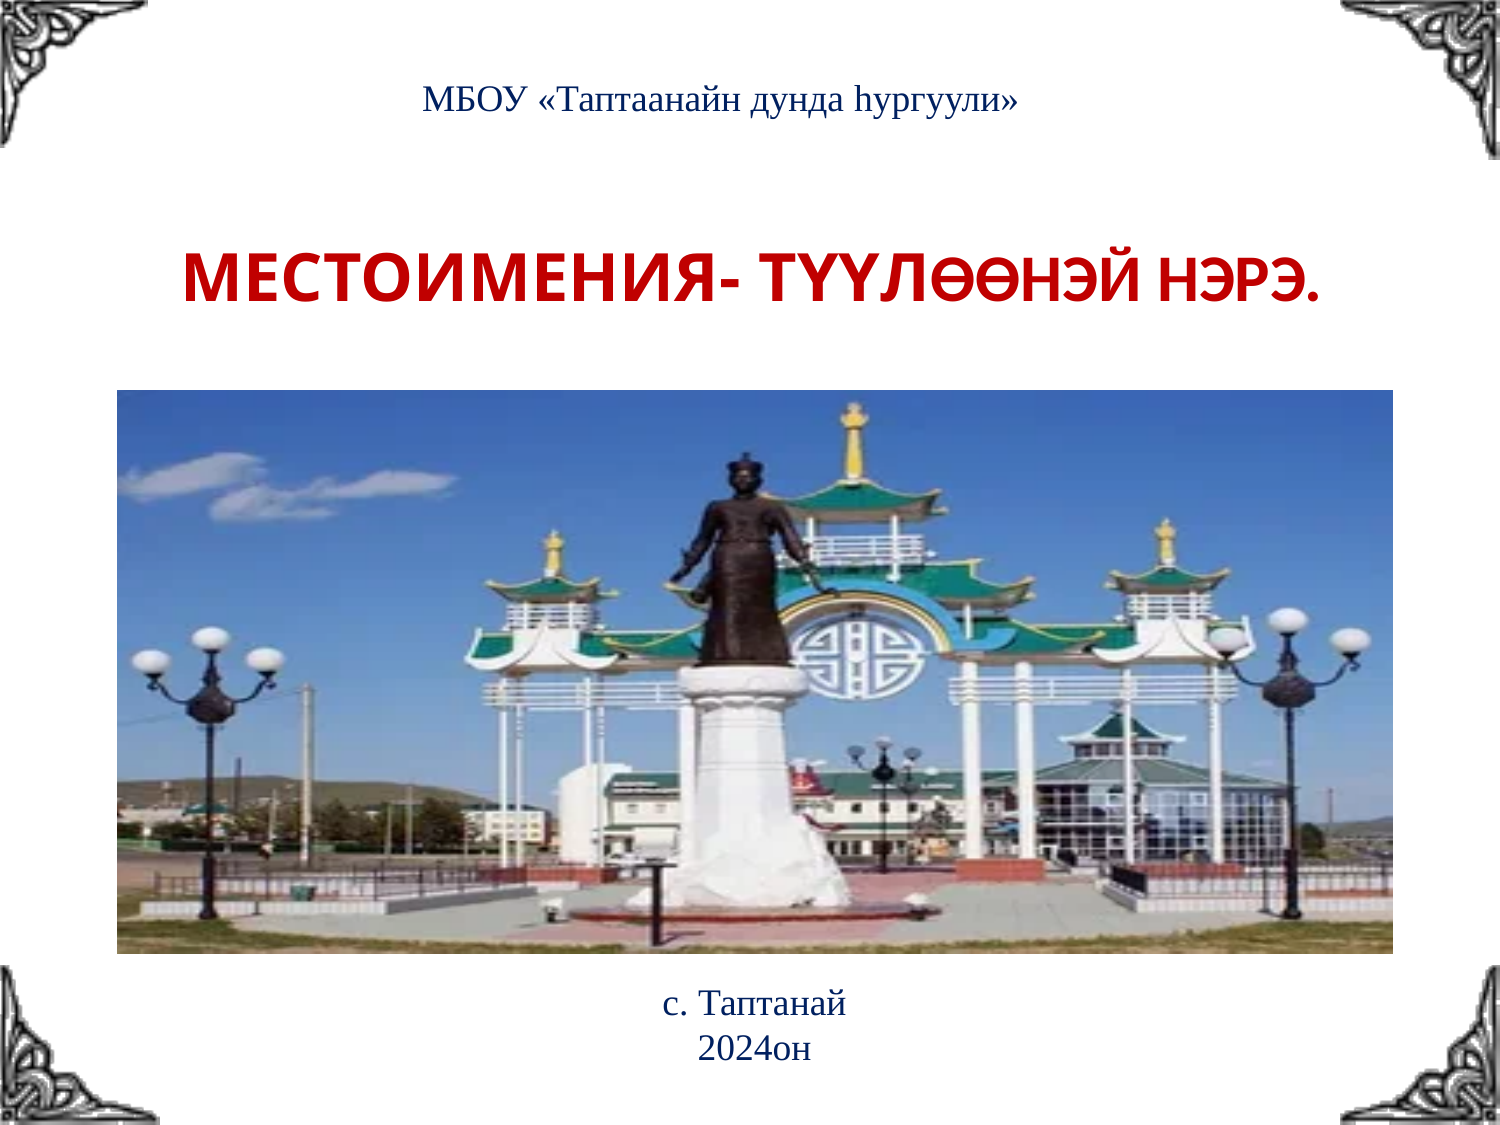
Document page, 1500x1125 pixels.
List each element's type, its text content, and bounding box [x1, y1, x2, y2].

text_box МБОУ «Таптаанайн дунда hургуули» [407, 66, 1187, 172]
picture [1340, 965, 1500, 1125]
picture [1340, 0, 1500, 160]
picture [116, 390, 1393, 955]
text_box с. Таптанай 2024он [508, 962, 1001, 1076]
title Местоимения- ТYYлɵɵнэй нэрэ. [114, 176, 1390, 373]
picture [0, 0, 148, 148]
picture [0, 965, 160, 1125]
